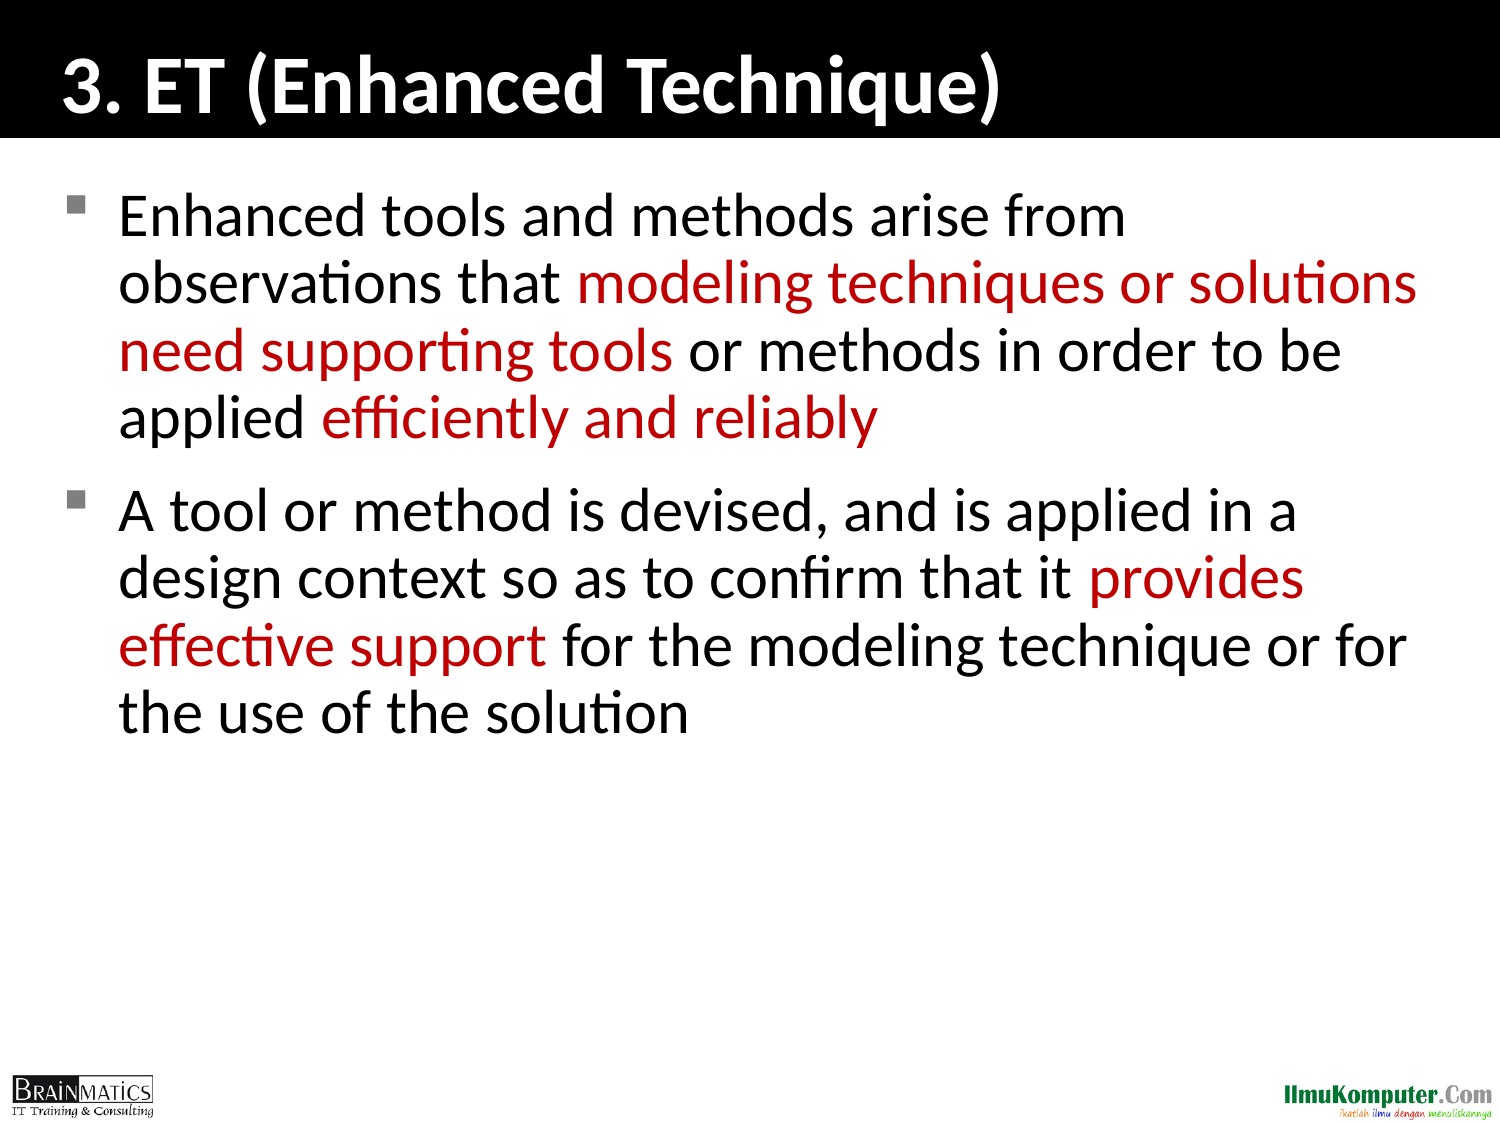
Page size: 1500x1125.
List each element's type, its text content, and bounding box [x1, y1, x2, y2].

picture [12, 1075, 153, 1118]
list Enhanced tools and methods arise from observations that modeling techniques or solutions need supporting tools or methods in order to be applied efficiently and reliably A tool or method is devised, and is applied in a design context so as to confirm that it provides effective support for the modeling technique or for the use of the solution [46, 174, 1451, 1026]
picture [1275, 1080, 1500, 1125]
title 3. ET (Enhanced Technique) [45, 30, 1451, 138]
